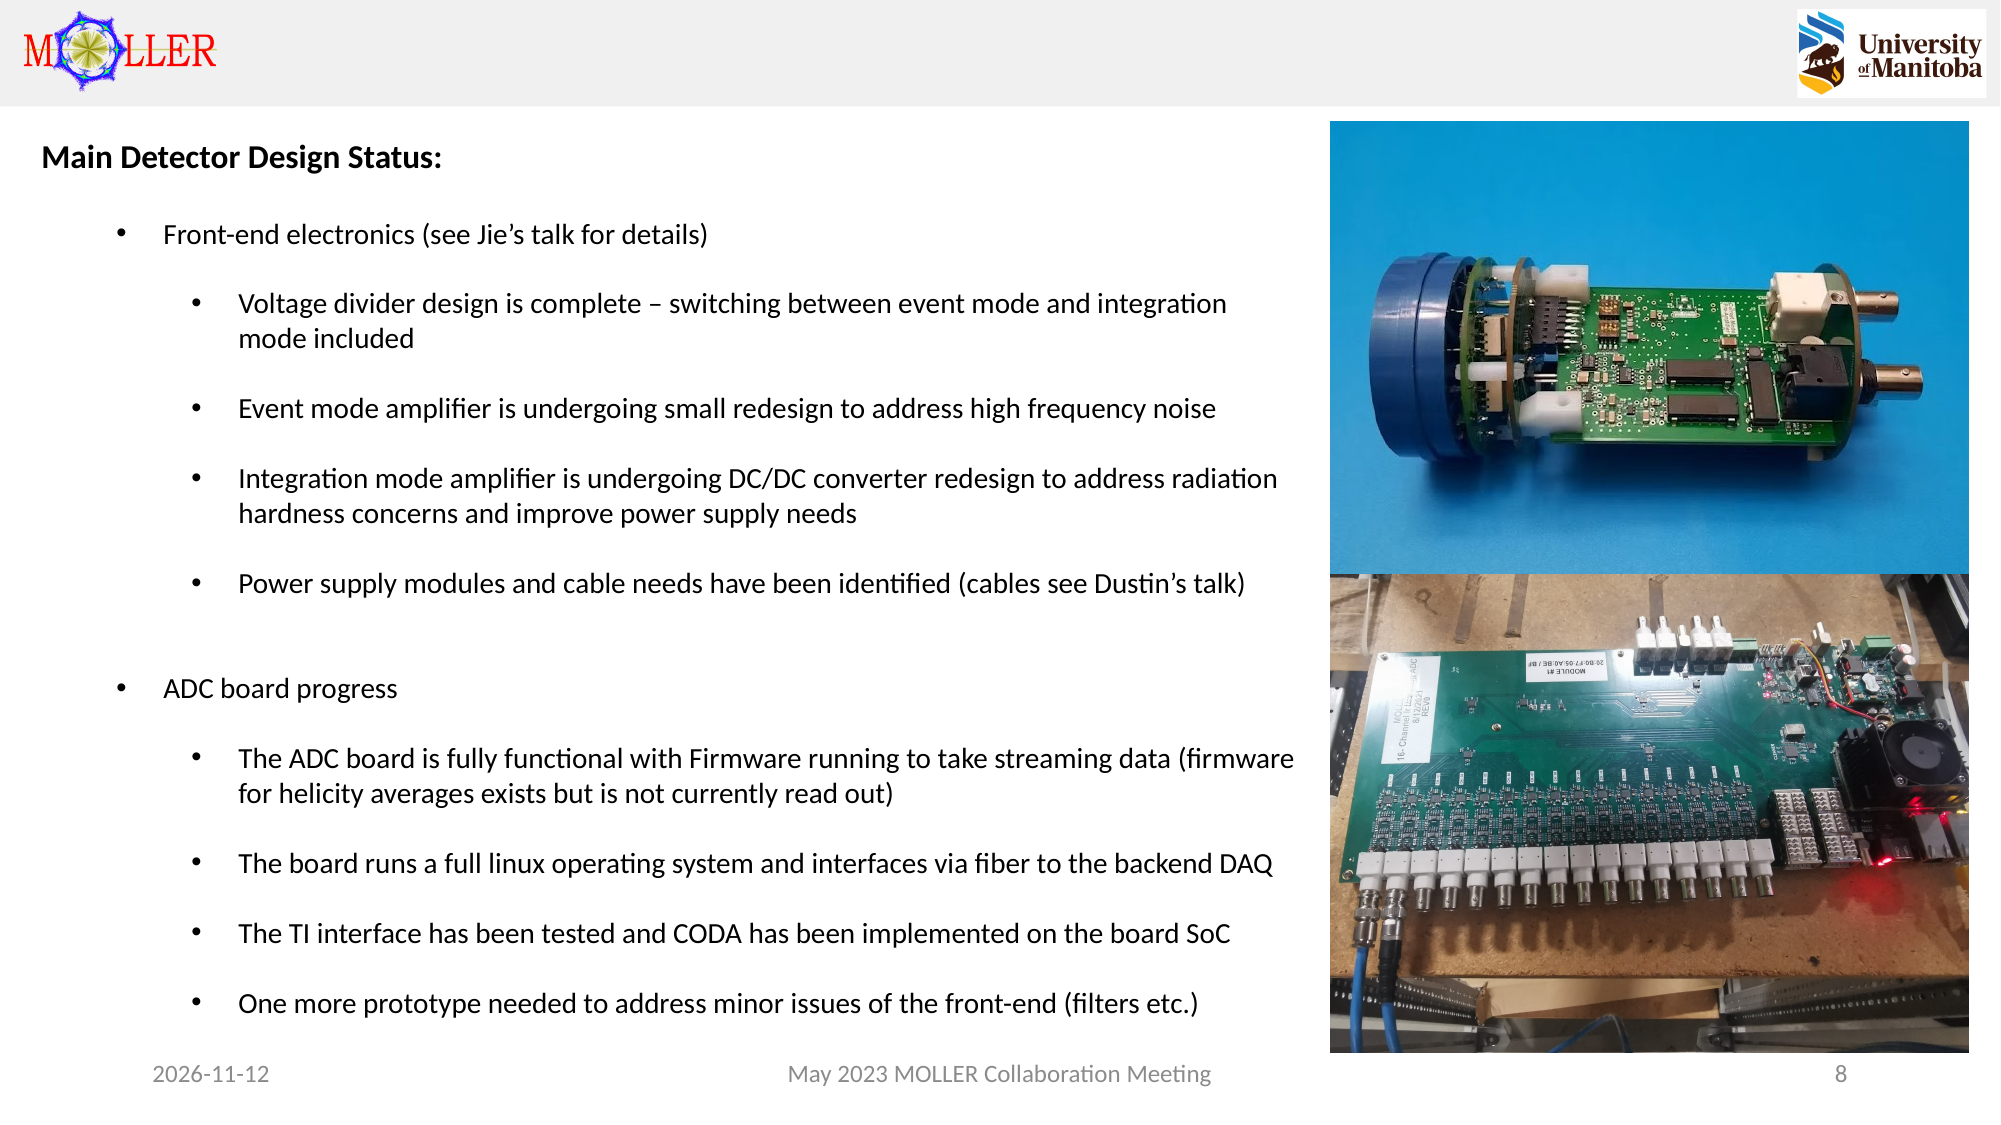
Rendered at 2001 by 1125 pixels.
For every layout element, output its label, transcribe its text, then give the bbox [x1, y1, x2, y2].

text_box Main Detector Design Status: Front-end electronics (see Jie’s talk for details) Voltage divider design is complete – switching between event mode and integration mode included Event mode amplifier is undergoing small redesign to address high frequency noise Integration mode amplifier is undergoing DC/DC converter redesign to address radiation hardness concerns and improve power supply needs Power supply modules and cable needs have been identified (cables see Dustin’s talk) ADC board progress The ADC board is fully functional with Firmware running to take streaming data (firmware for helicity averages exists but is not currently read out) The board runs a full linux operating system and interfaces via fiber to the backend DAQ The TI interface has been tested and CODA has been implemented on the board SoC One more prototype needed to address minor issues of the front-end (filters etc.) [26, 127, 1315, 1027]
text_box [0, 0, 2000, 107]
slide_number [137, 1042, 588, 1103]
picture [1797, 9, 1987, 98]
footer May 2023 MOLLER Collaboration Meeting [662, 1042, 1338, 1103]
picture [1330, 188, 1969, 1053]
picture [14, 7, 219, 97]
slide_number 8 [1412, 1053, 1863, 1103]
